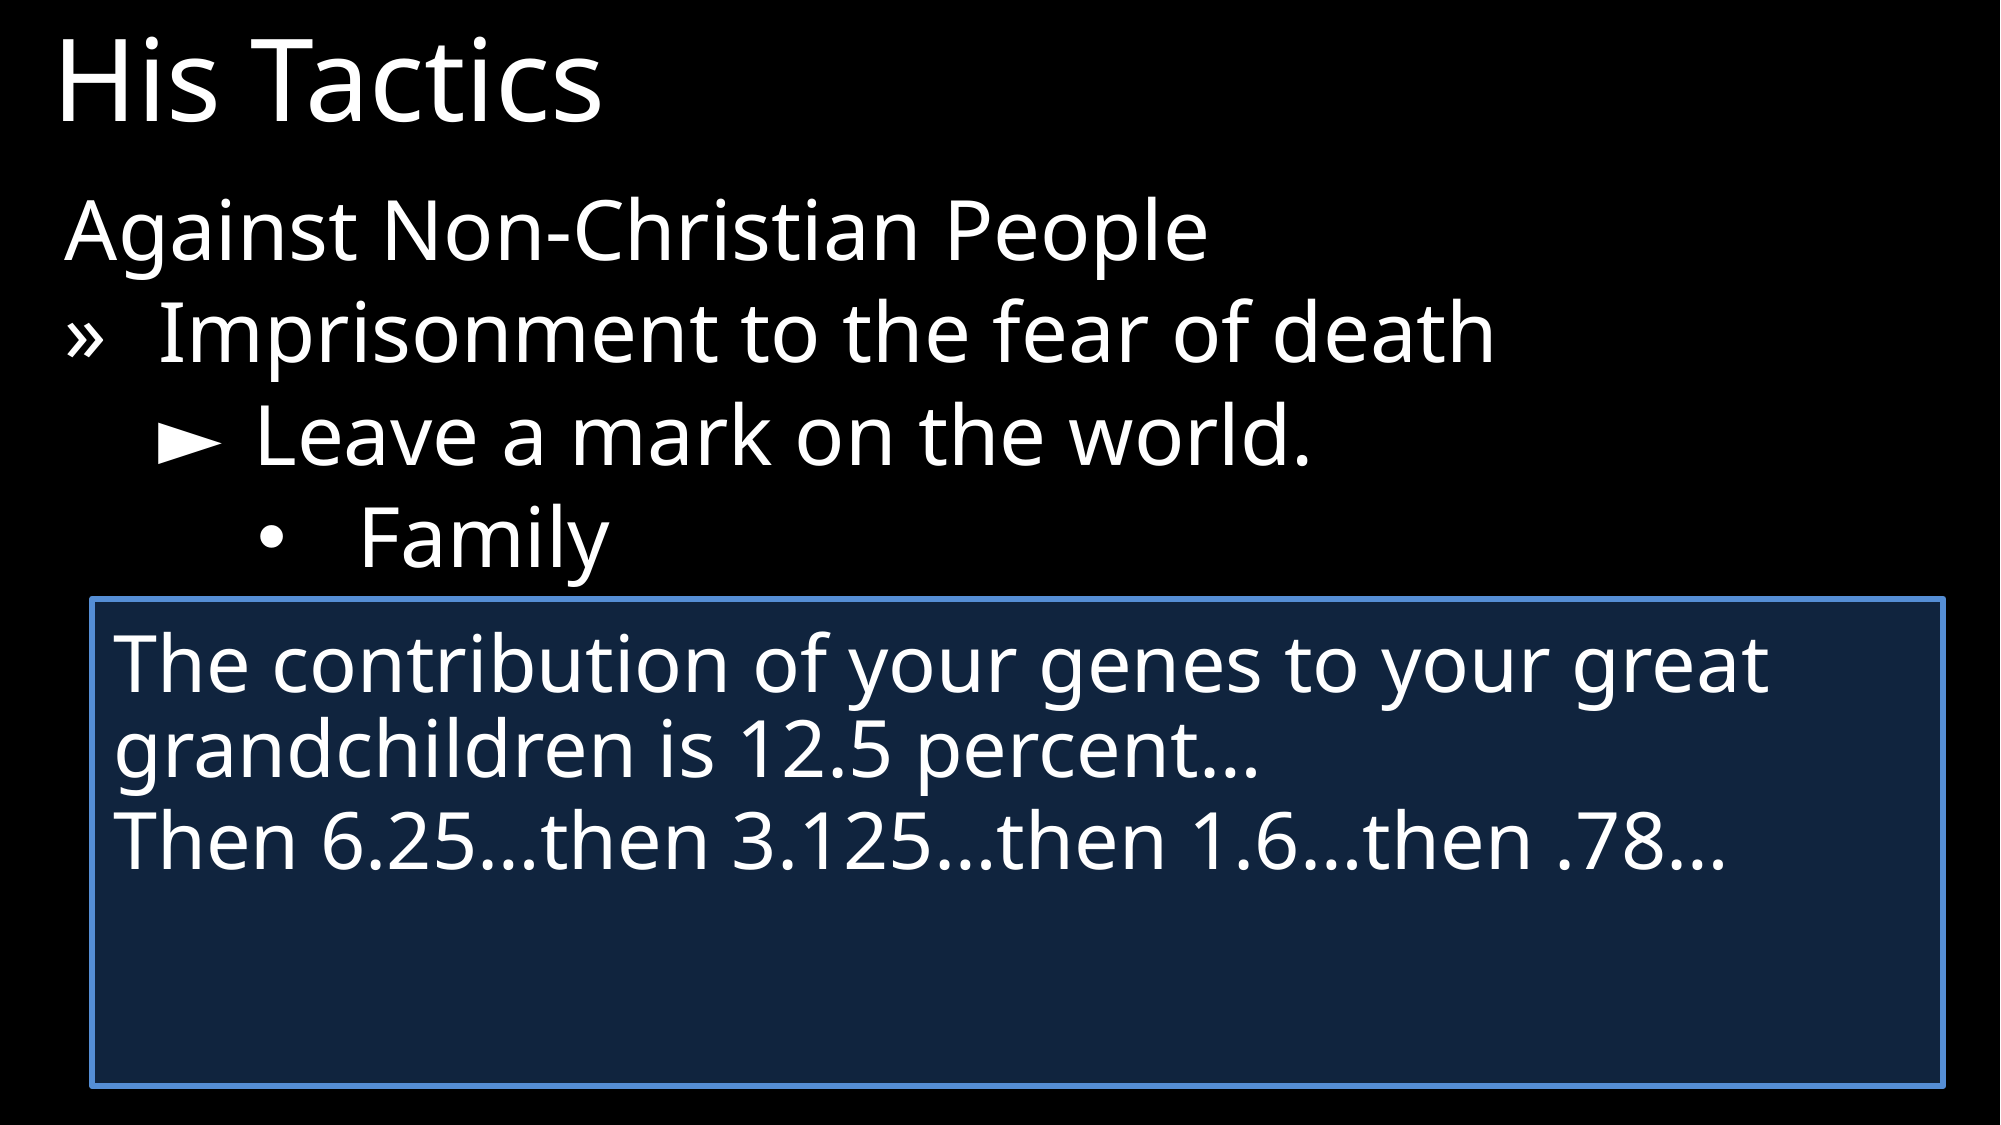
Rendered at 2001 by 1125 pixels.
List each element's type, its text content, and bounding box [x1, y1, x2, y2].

text_box [92, 598, 1944, 1086]
text_box His Tactics [37, 0, 2000, 153]
text_box The contribution of your genes to your great grandchildren is 12.5 percent… Then 6.25…then 3.125…then 1.6…then .78… [98, 616, 1938, 894]
text_box Against Non-Christian People » Imprisonment to the fear of death ► Leave a mark on the world. Family [49, 181, 1913, 594]
